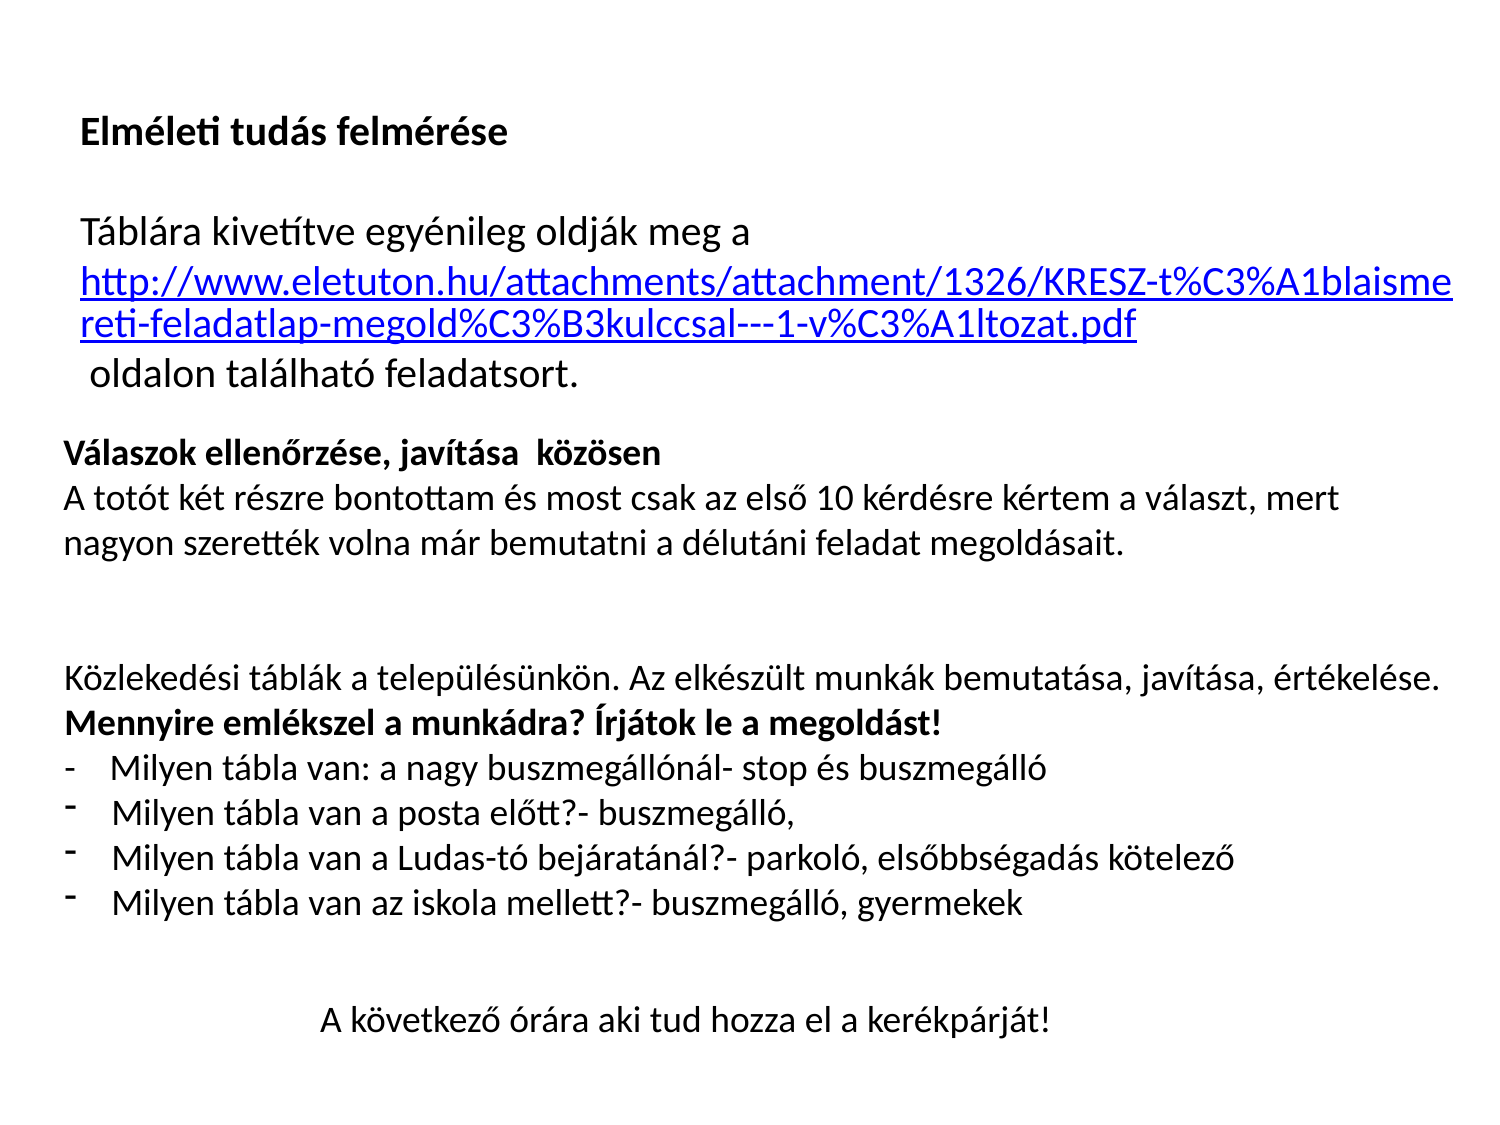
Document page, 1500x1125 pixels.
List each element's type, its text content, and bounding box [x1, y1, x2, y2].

text_box Válaszok ellenőrzése, javítása közösen A totót két részre bontottam és most csak az első 10 kérdésre kértem a választ, mert nagyon szerették volna már bemutatni a délutáni feladat megoldásait. [48, 420, 1365, 616]
text_box Közlekedési táblák a településünkön. Az elkészült munkák bemutatása, javítása, értékelése. Mennyire emlékszel a munkádra? Írjátok le a megoldást! - Milyen tábla van: a nagy buszmegállónál- stop és buszmegálló Milyen tábla van a posta előtt?- buszmegálló, Milyen tábla van a Ludas-tó bejáratánál?- parkoló, elsőbbségadás kötelező Milyen tábla van az iskola mellett?- buszmegálló, gyermekek [49, 645, 1458, 930]
title Elméleti tudás felmérése Táblára kivetítve egyénileg oldják meg a http://www.eletuton.hu/attachments/attachment/1326/KRESZ-t%C3%A1blaismereti-feladatlap-megold%C3%B3kulccsal---1-v%C3%A1ltozat.pdf oldalon található feladatsort. [64, 42, 1471, 480]
text_box A következő órára aki tud hozza el a kerékpárját! [305, 987, 1068, 1093]
